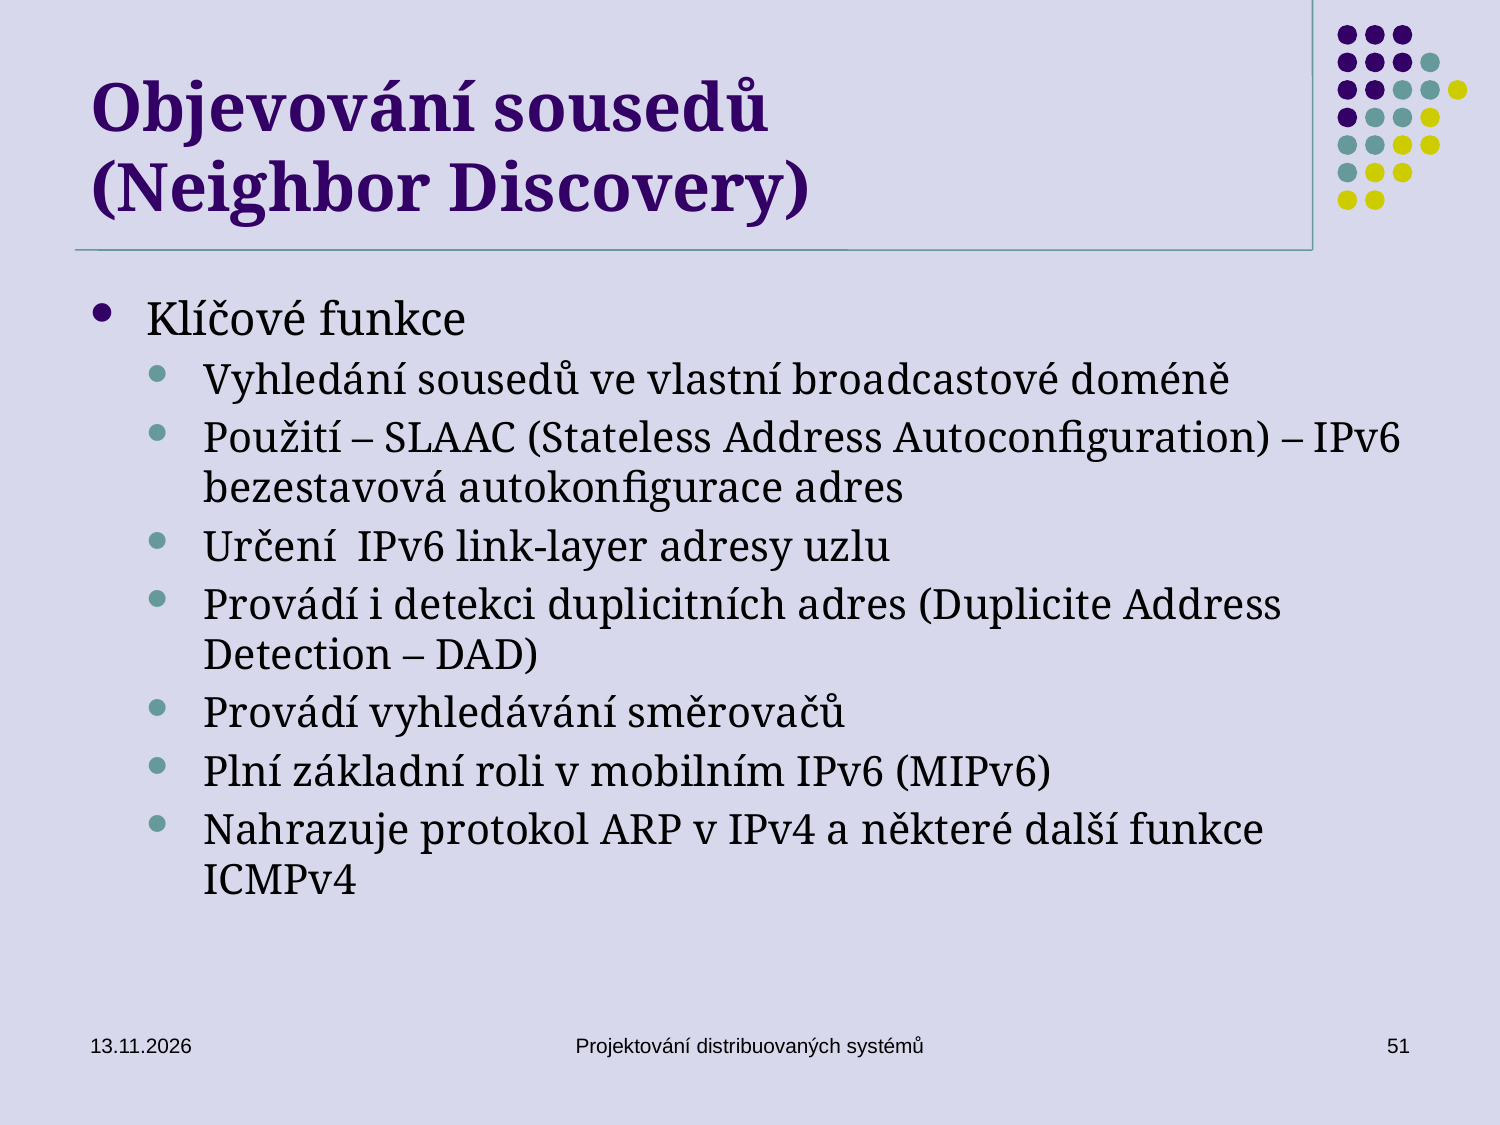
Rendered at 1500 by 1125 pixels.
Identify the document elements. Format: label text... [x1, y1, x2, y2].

slide_number 15. 5. 2018 [75, 1025, 425, 1100]
title Objevování sousedů (Neighbor Discovery) [75, 20, 1313, 233]
list Klíčové funkce Vyhledání sousedů ve vlastní broadcastové doméně Použití – SLAAC (Stateless Address Autoconfiguration) – IPv6 bezestavová autokonfigurace adres Určení IPv6 link-layer adresy uzlu Provádí i detekci duplicitních adres (Duplicite Address Detection – DAD) Provádí vyhledávání směrovačů Plní základní roli v mobilním IPv6 (MIPv6) Nahrazuje protokol ARP v IPv4 a některé další funkce ICMPv4 [75, 282, 1425, 1006]
slide_number 51 [1074, 1025, 1425, 1100]
footer Projektování distribuovaných systémů [512, 1025, 988, 1100]
